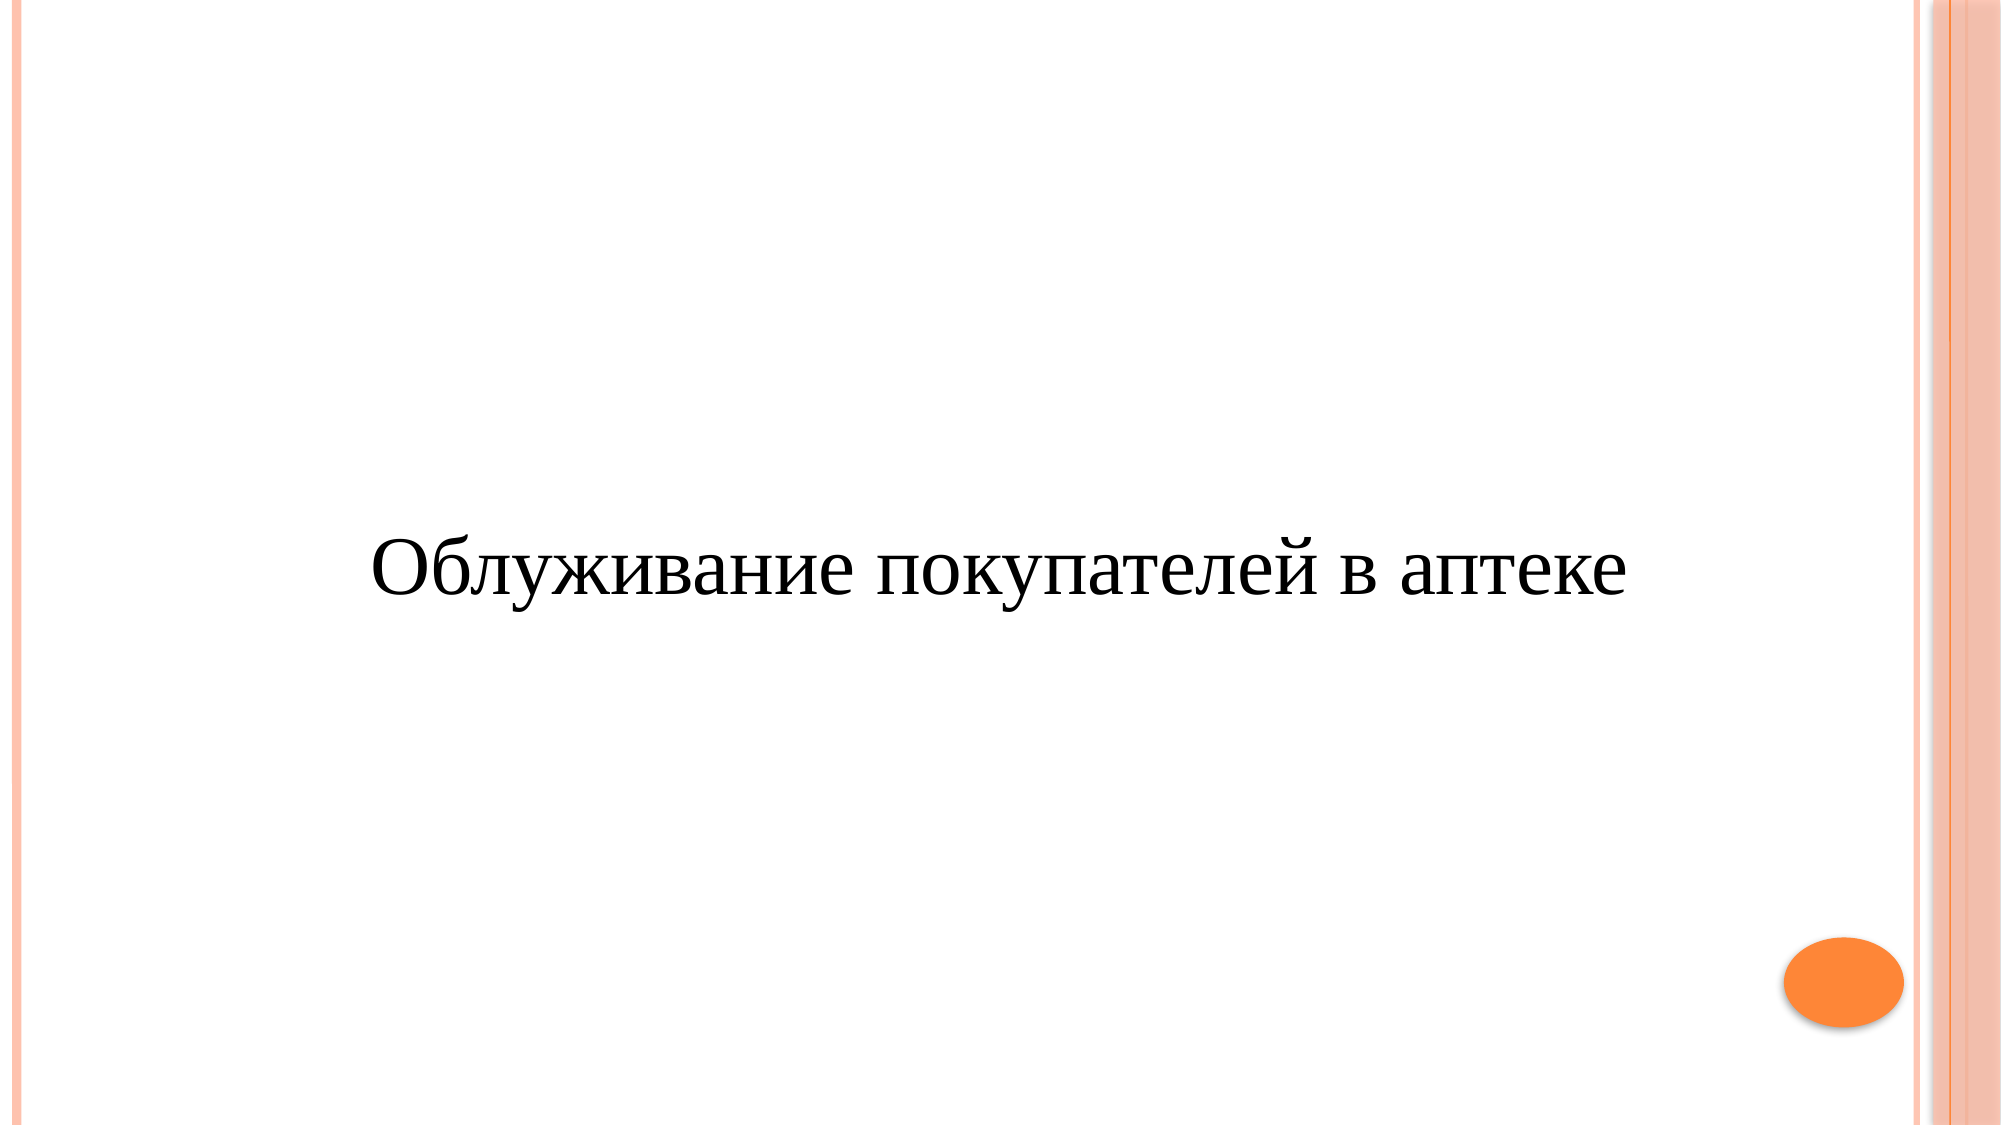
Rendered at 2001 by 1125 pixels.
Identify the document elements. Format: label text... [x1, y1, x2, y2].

list Облуживание покупателей в аптеке [137, 504, 1863, 620]
